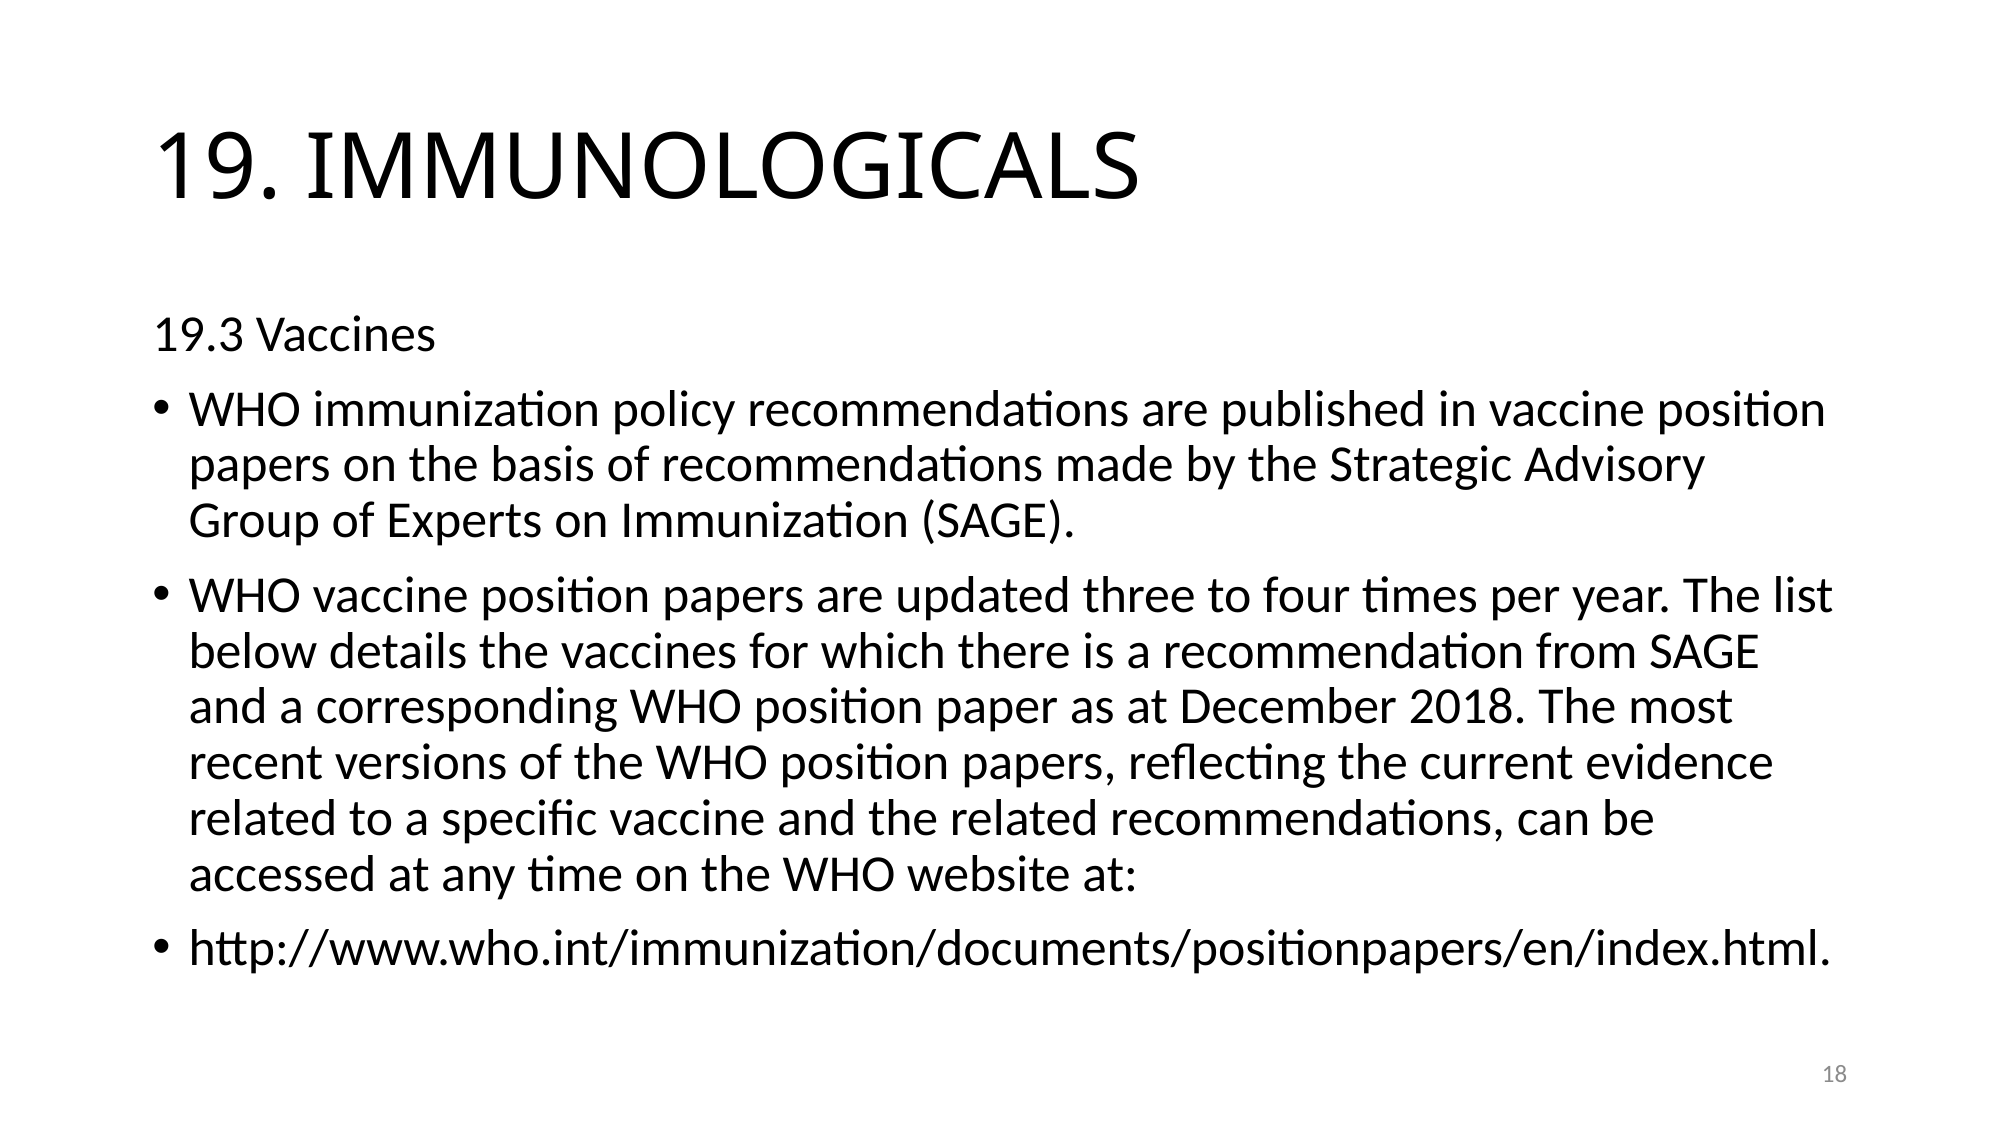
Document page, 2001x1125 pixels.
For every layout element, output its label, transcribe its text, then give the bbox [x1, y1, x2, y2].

list 19.3 Vaccines WHO immunization policy recommendations are published in vaccine position papers on the basis of recommendations made by the Strategic Advisory Group of Experts on Immunization (SAGE). WHO vaccine position papers are updated three to four times per year. The list below details the vaccines for which there is a recommendation from SAGE and a corresponding WHO position paper as at December 2018. The most recent versions of the WHO position papers, reflecting the current evidence related to a specific vaccine and the related recommendations, can be accessed at any time on the WHO website at: http://www.who.int/immunization/documents/positionpapers/en/index.html. [137, 299, 1863, 1014]
slide_number 18 [1412, 1042, 1863, 1103]
title 19. IMMUNOLOGICALS [137, 59, 1863, 278]
